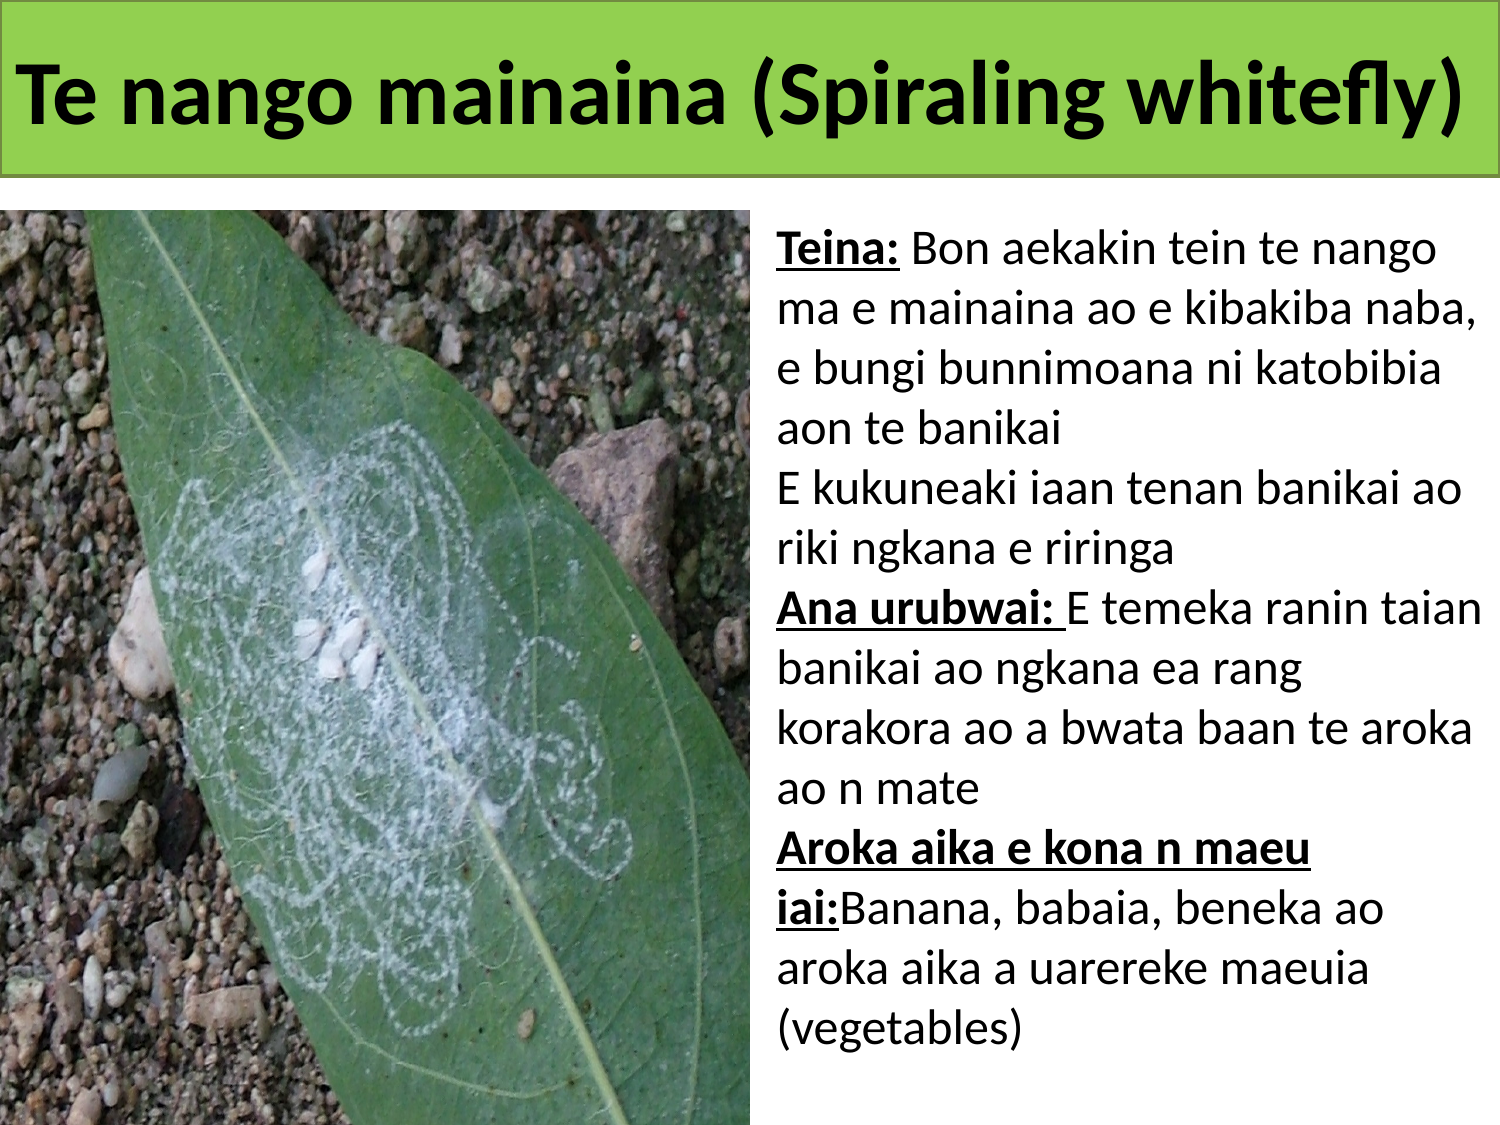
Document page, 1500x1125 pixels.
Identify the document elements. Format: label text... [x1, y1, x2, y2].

title Te nango mainaina (Spiraling whitefly) [0, 0, 1500, 178]
text_box Teina: Bon aekakin tein te nango ma e mainaina ao e kibakiba naba, e bungi bunnimoana ni katobibia aon te banikai E kukuneaki iaan tenan banikai ao riki ngkana e riringa Ana urubwai: E temeka ranin taian banikai ao ngkana ea rang korakora ao a bwata baan te aroka ao n mate Aroka aika e kona n maeu iai:Banana, babaia, beneka ao aroka aika a uarereke maeuia (vegetables) [761, 207, 1500, 1062]
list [0, 210, 751, 1125]
